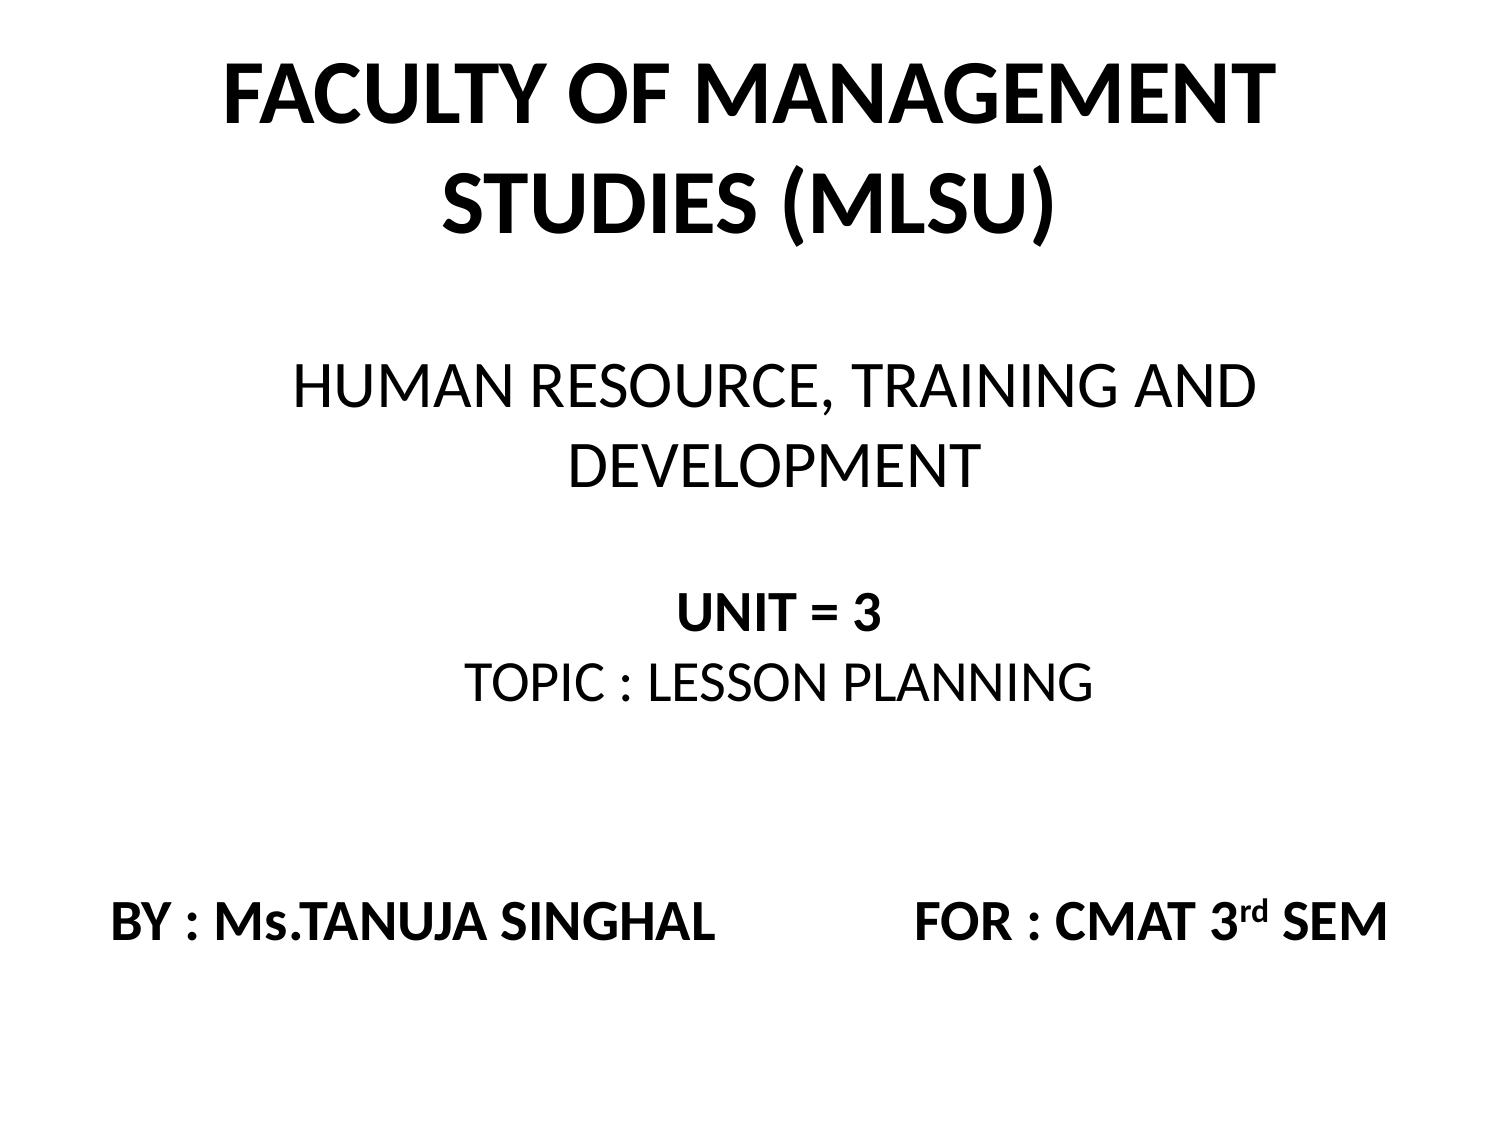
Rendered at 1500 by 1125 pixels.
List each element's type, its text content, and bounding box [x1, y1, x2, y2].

text_box UNIT = 3 TOPIC : LESSON PLANNING [142, 522, 1417, 764]
title FACULTY OF MANAGEMENT STUDIES (MLSU) [112, 21, 1388, 263]
text_box BY : Ms.TANUJA SINGHAL FOR : CMAT 3rd SEM [74, 796, 1425, 1038]
text_box HUMAN RESOURCE, TRAINING AND DEVELOPMENT [137, 299, 1413, 542]
